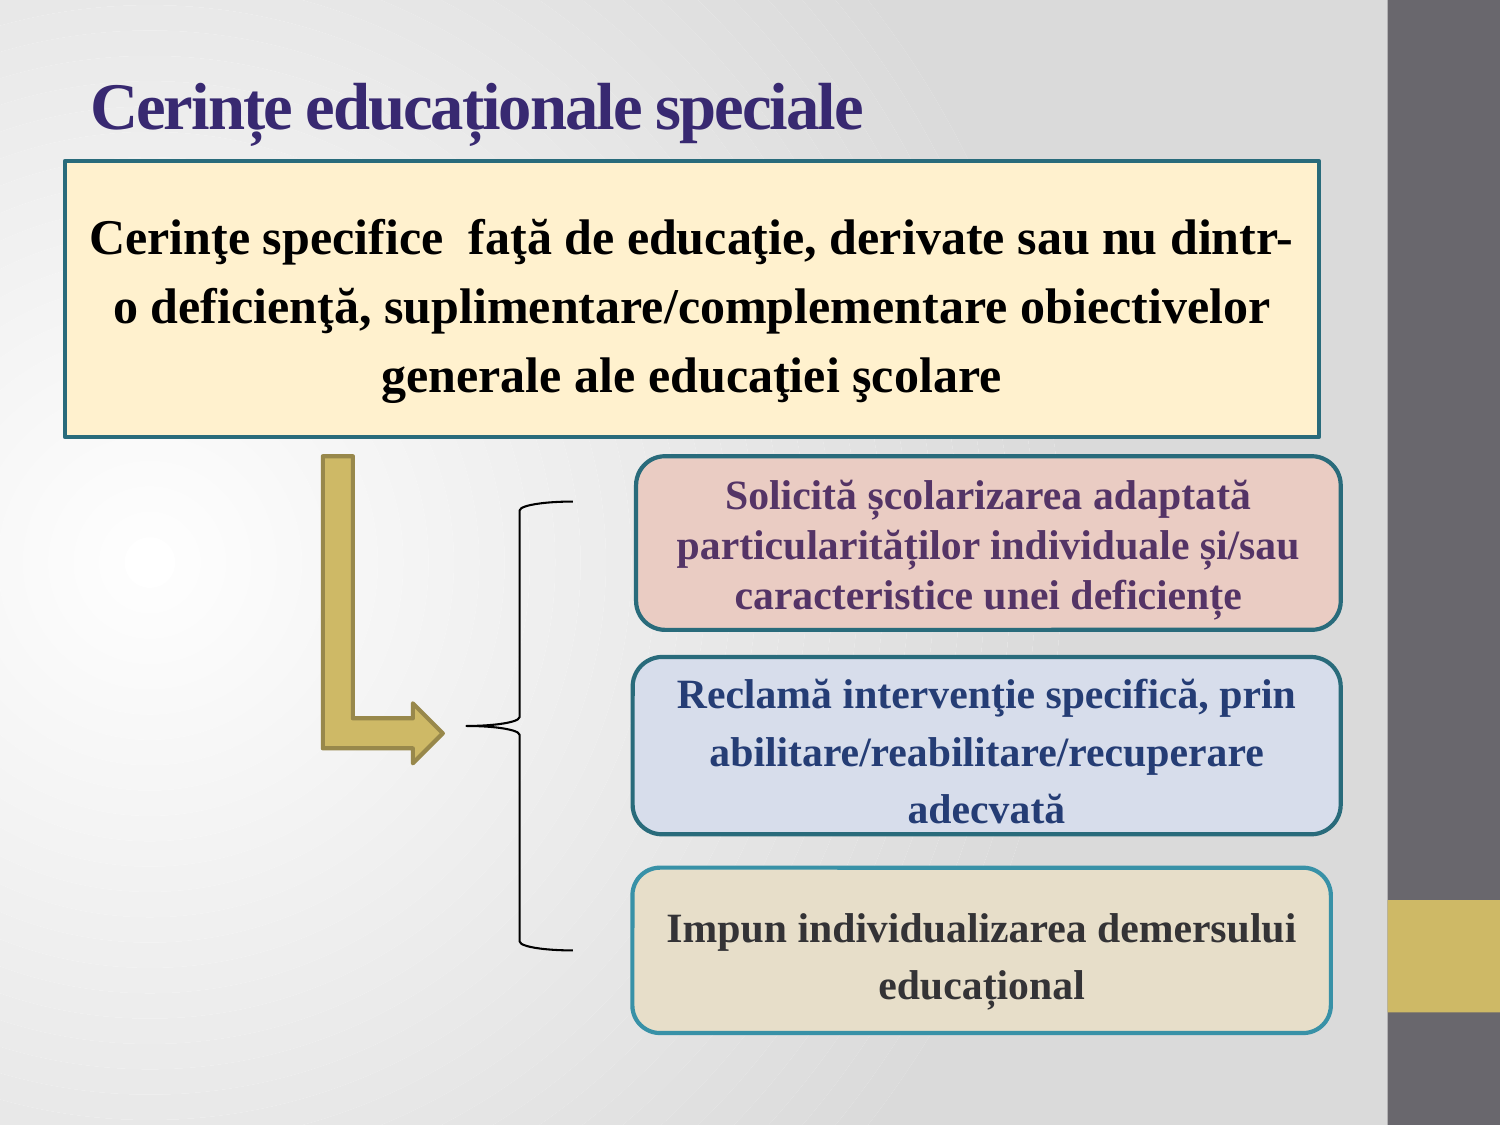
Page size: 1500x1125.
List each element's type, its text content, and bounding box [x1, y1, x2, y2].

list Cerinţe specifice faţă de educaţie, derivate sau nu dintr-o deficienţă, suplimentare/complementare obiectivelor generale ale educaţiei şcolare [64, 160, 1319, 438]
text_box Impun individualizarea demersului educațional [632, 867, 1331, 1034]
text_box [465, 500, 573, 952]
text_box Reclamă intervenţie specifică, prin abilitare/reabilitare/recuperare adecvată [632, 656, 1341, 835]
text_box [320, 454, 445, 766]
text_box Solicită școlarizarea adaptată particularităților individuale și/sau caracteristice unei deficiențe [636, 456, 1341, 630]
title Cerințe educaționale speciale [75, 45, 1325, 161]
